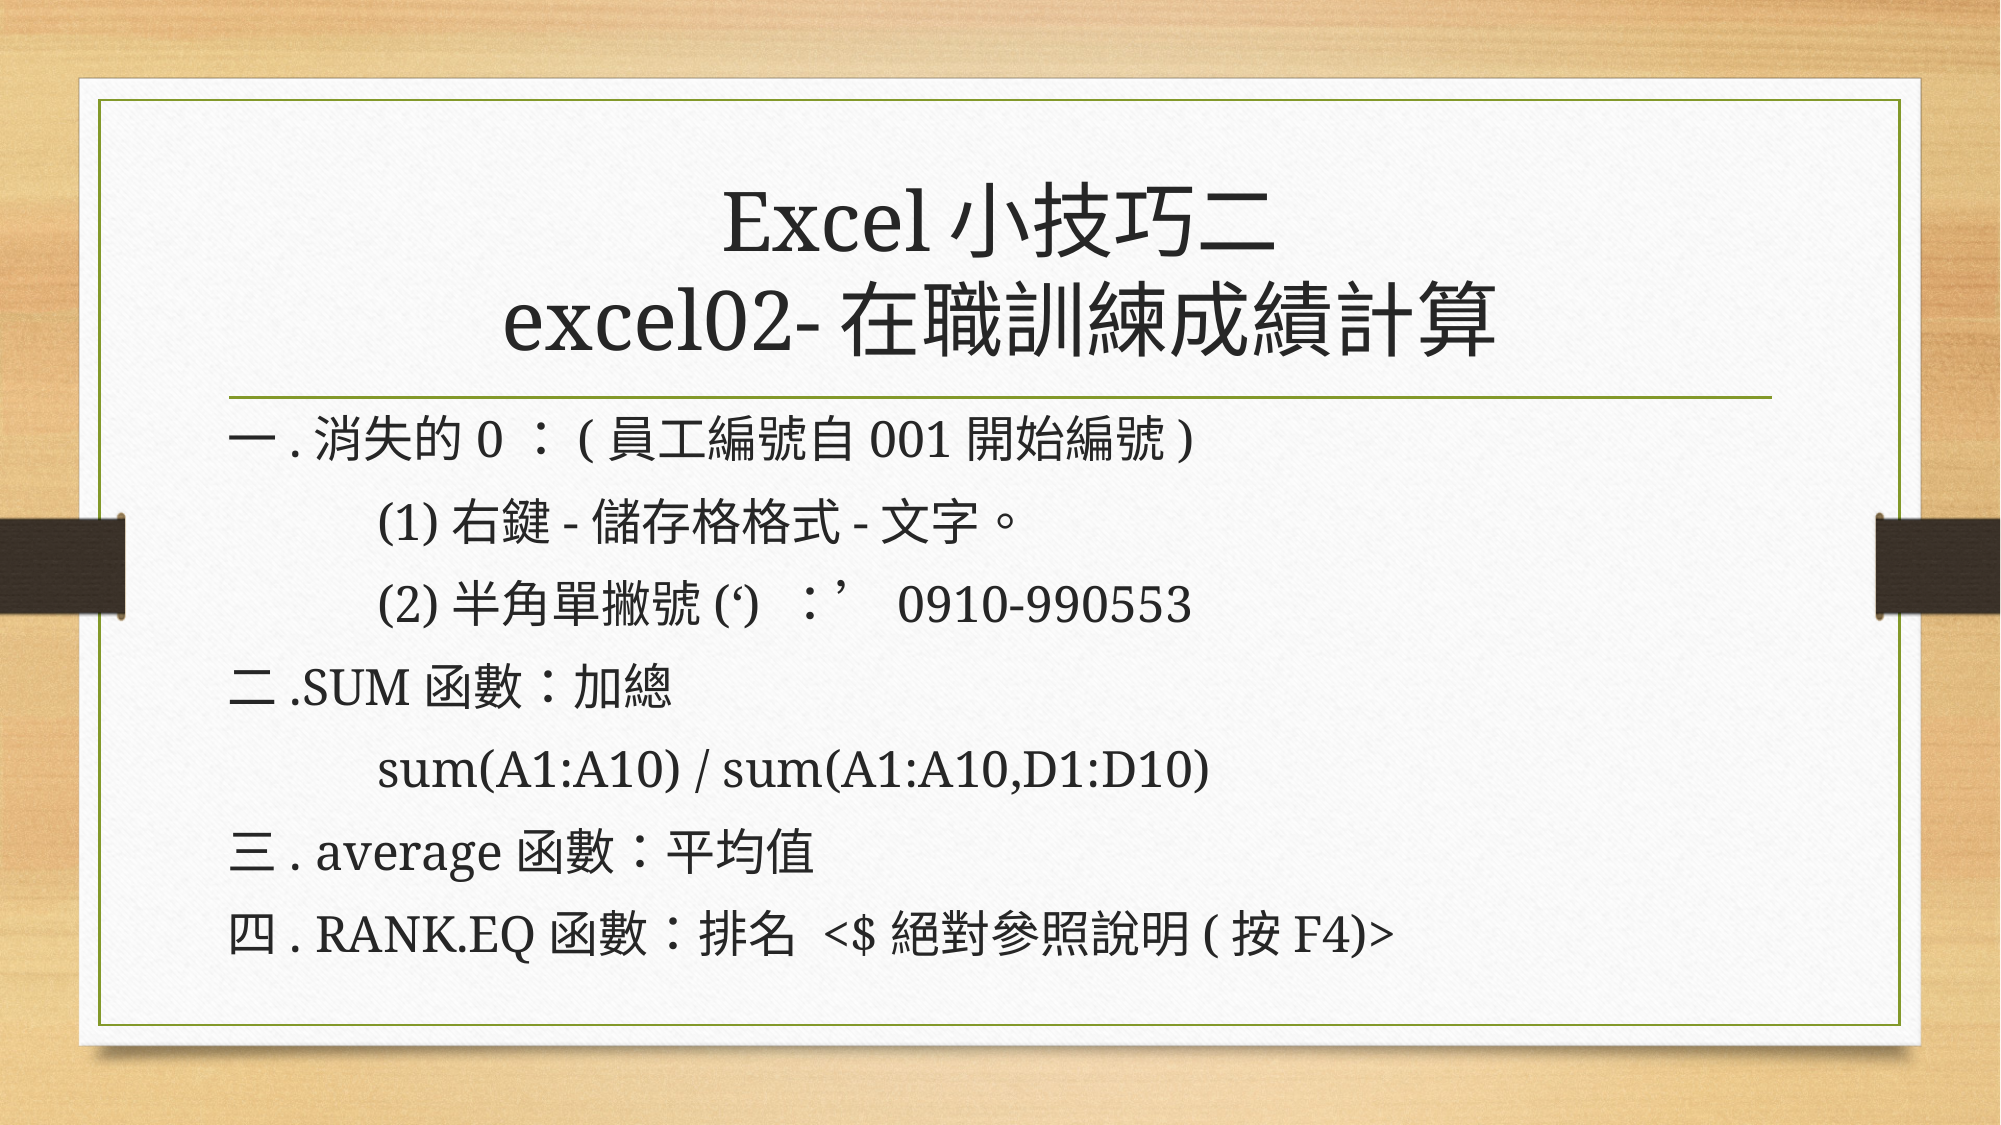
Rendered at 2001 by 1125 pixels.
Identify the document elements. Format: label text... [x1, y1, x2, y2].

picture [0, 0, 2001, 1125]
title Excel小技巧二 excel02-在職訓練成績計算 [212, 161, 1788, 375]
list 一.消失的0：(員工編號自001開始編號) (1)右鍵-儲存格格式-文字。 (2)半角單撇號(‘) ：’0910-990553 二.SUM函數：加總 sum(A1:A10) / sum(A1:A10,D1:D10) 三. average函數：平均值 四. RANK.EQ函數：排名 <$絕對參照說明(按F4)> [212, 400, 1788, 1002]
